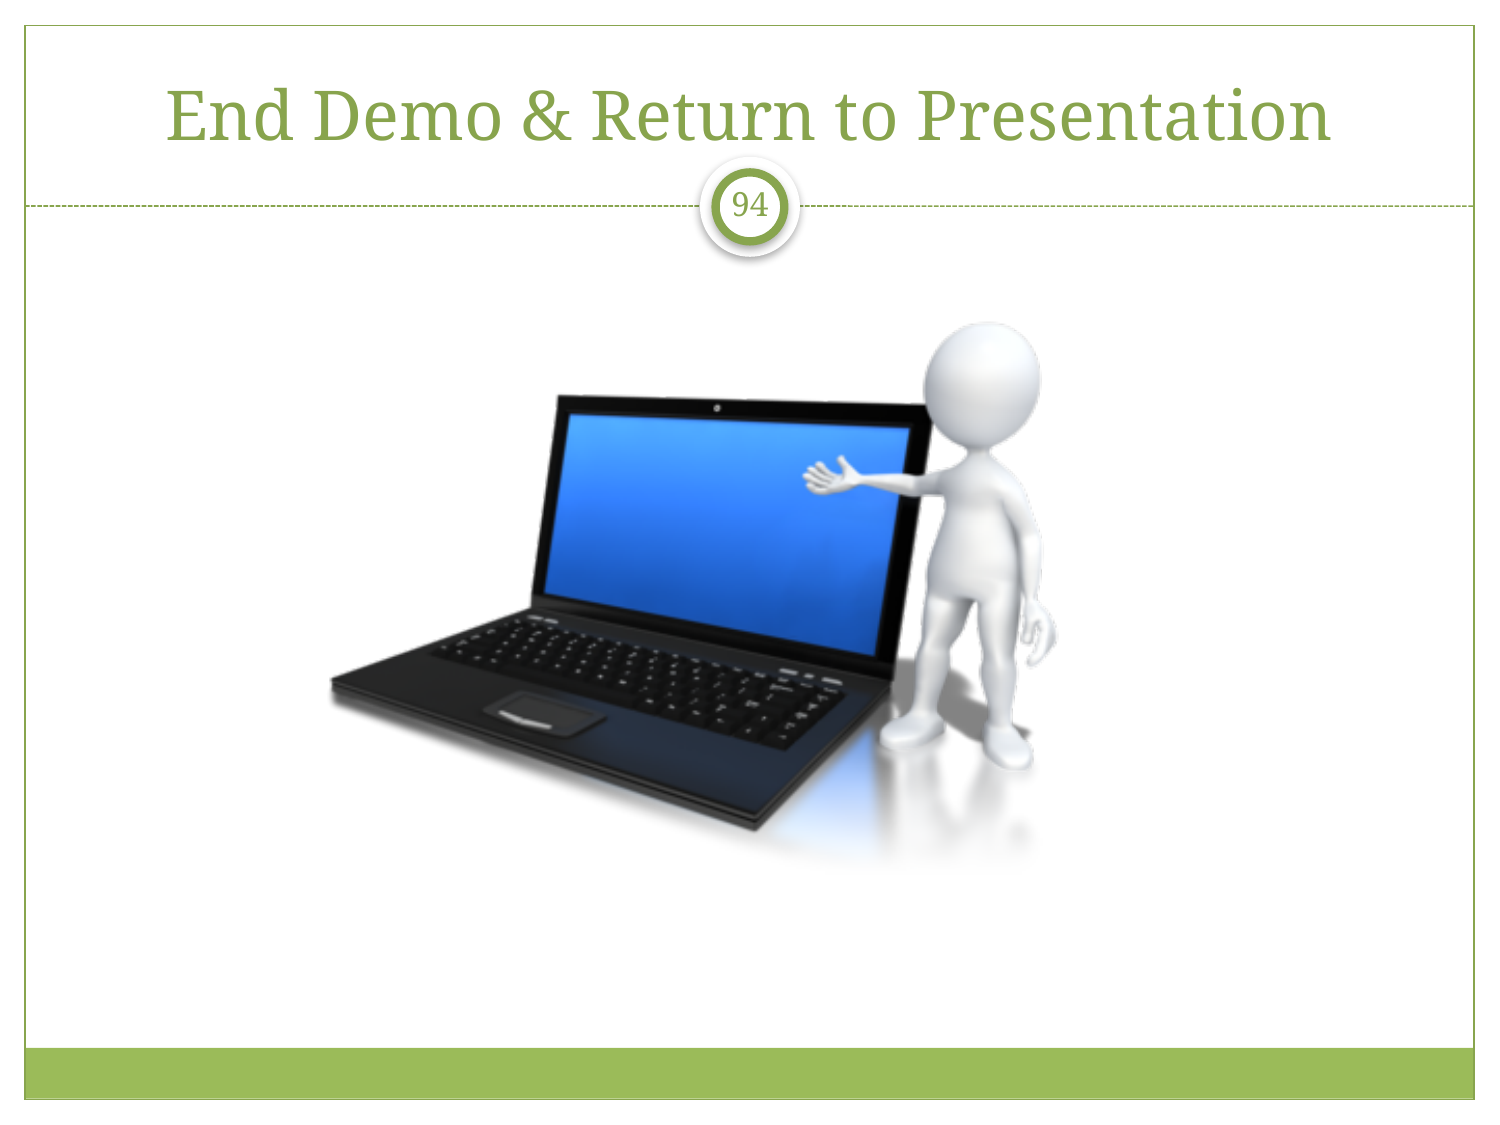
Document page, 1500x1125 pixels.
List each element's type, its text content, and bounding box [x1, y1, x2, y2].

picture [295, 304, 1126, 875]
slide_number 94 [712, 170, 788, 243]
title End Demo & Return to Presentation [49, 37, 1450, 162]
